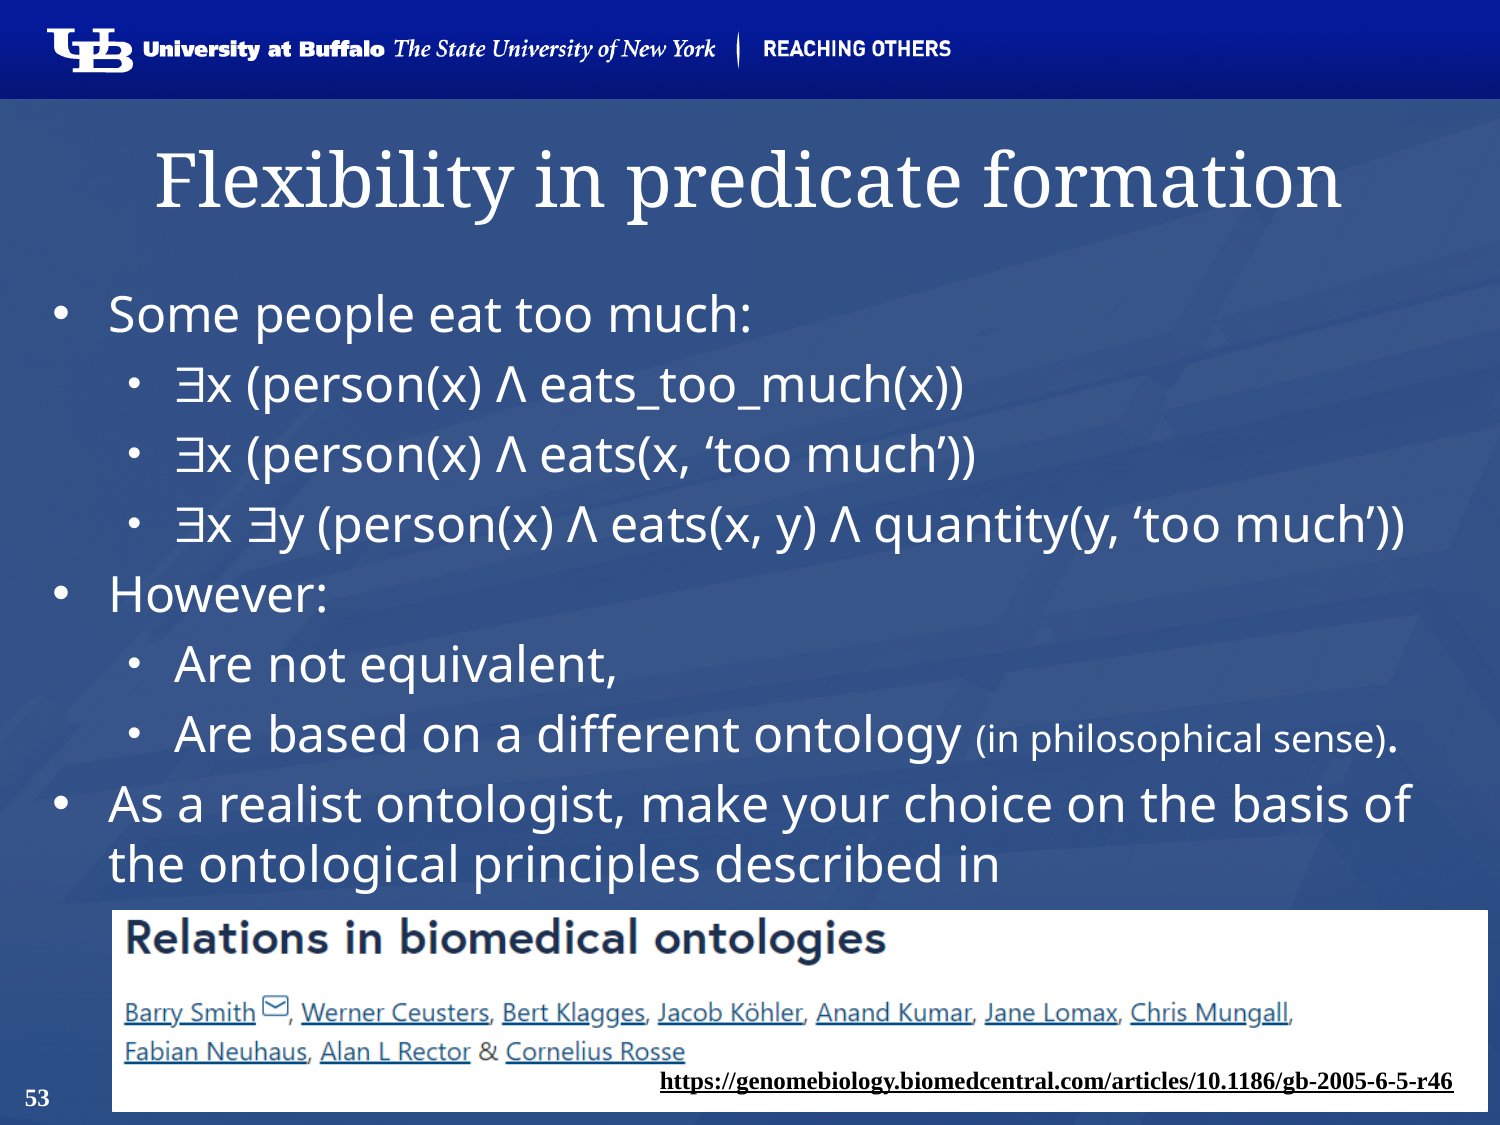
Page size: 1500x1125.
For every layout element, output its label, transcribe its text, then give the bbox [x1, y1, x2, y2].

picture [0, 0, 1500, 99]
picture [112, 910, 1305, 1090]
slide_number 53 [0, 1062, 50, 1112]
text_box https://genomebiology.biomedcentral.com/articles/10.1186/gb-2005-6-5-r46 [499, 1057, 1475, 1102]
text_box [112, 911, 1488, 1112]
list Some people eat too much: x (person(x) Λ eats_too_much(x)) x (person(x) Λ eats(x, ‘too much’)) x y (person(x) Λ eats(x, y) Λ quantity(y, ‘too much’)) However: Are not equivalent, Are based on a different ontology (in philosophical sense). As a realist ontologist, make your choice on the basis of the ontological principles described in [37, 275, 1463, 1088]
title Flexibility in predicate formation [37, 125, 1463, 250]
